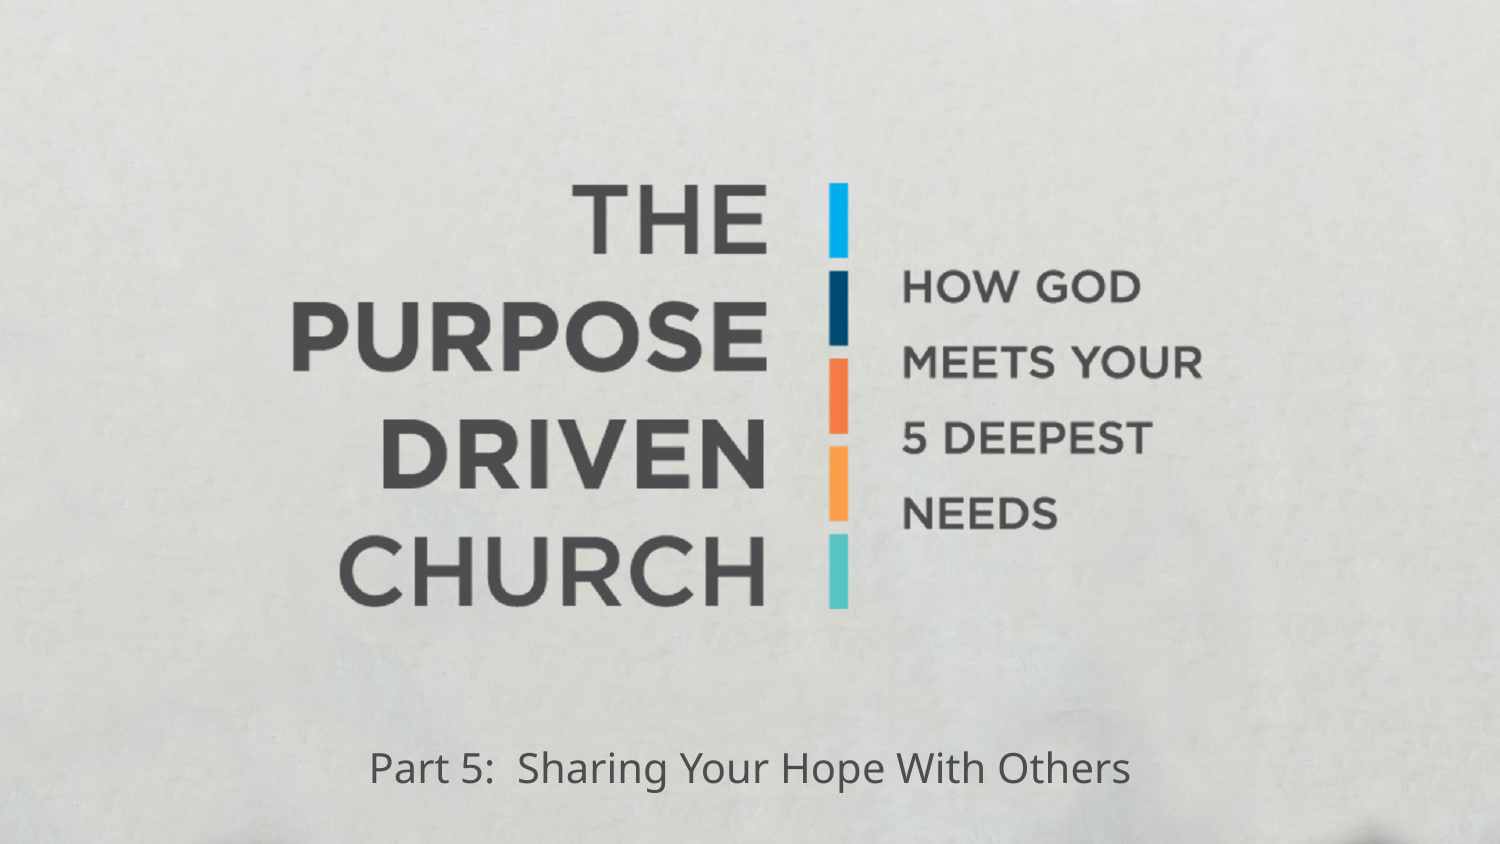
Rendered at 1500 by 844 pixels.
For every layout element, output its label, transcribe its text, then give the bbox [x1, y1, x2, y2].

picture [0, 0, 1500, 844]
text_box Part 5: Sharing Your Hope With Others [24, 734, 1475, 800]
